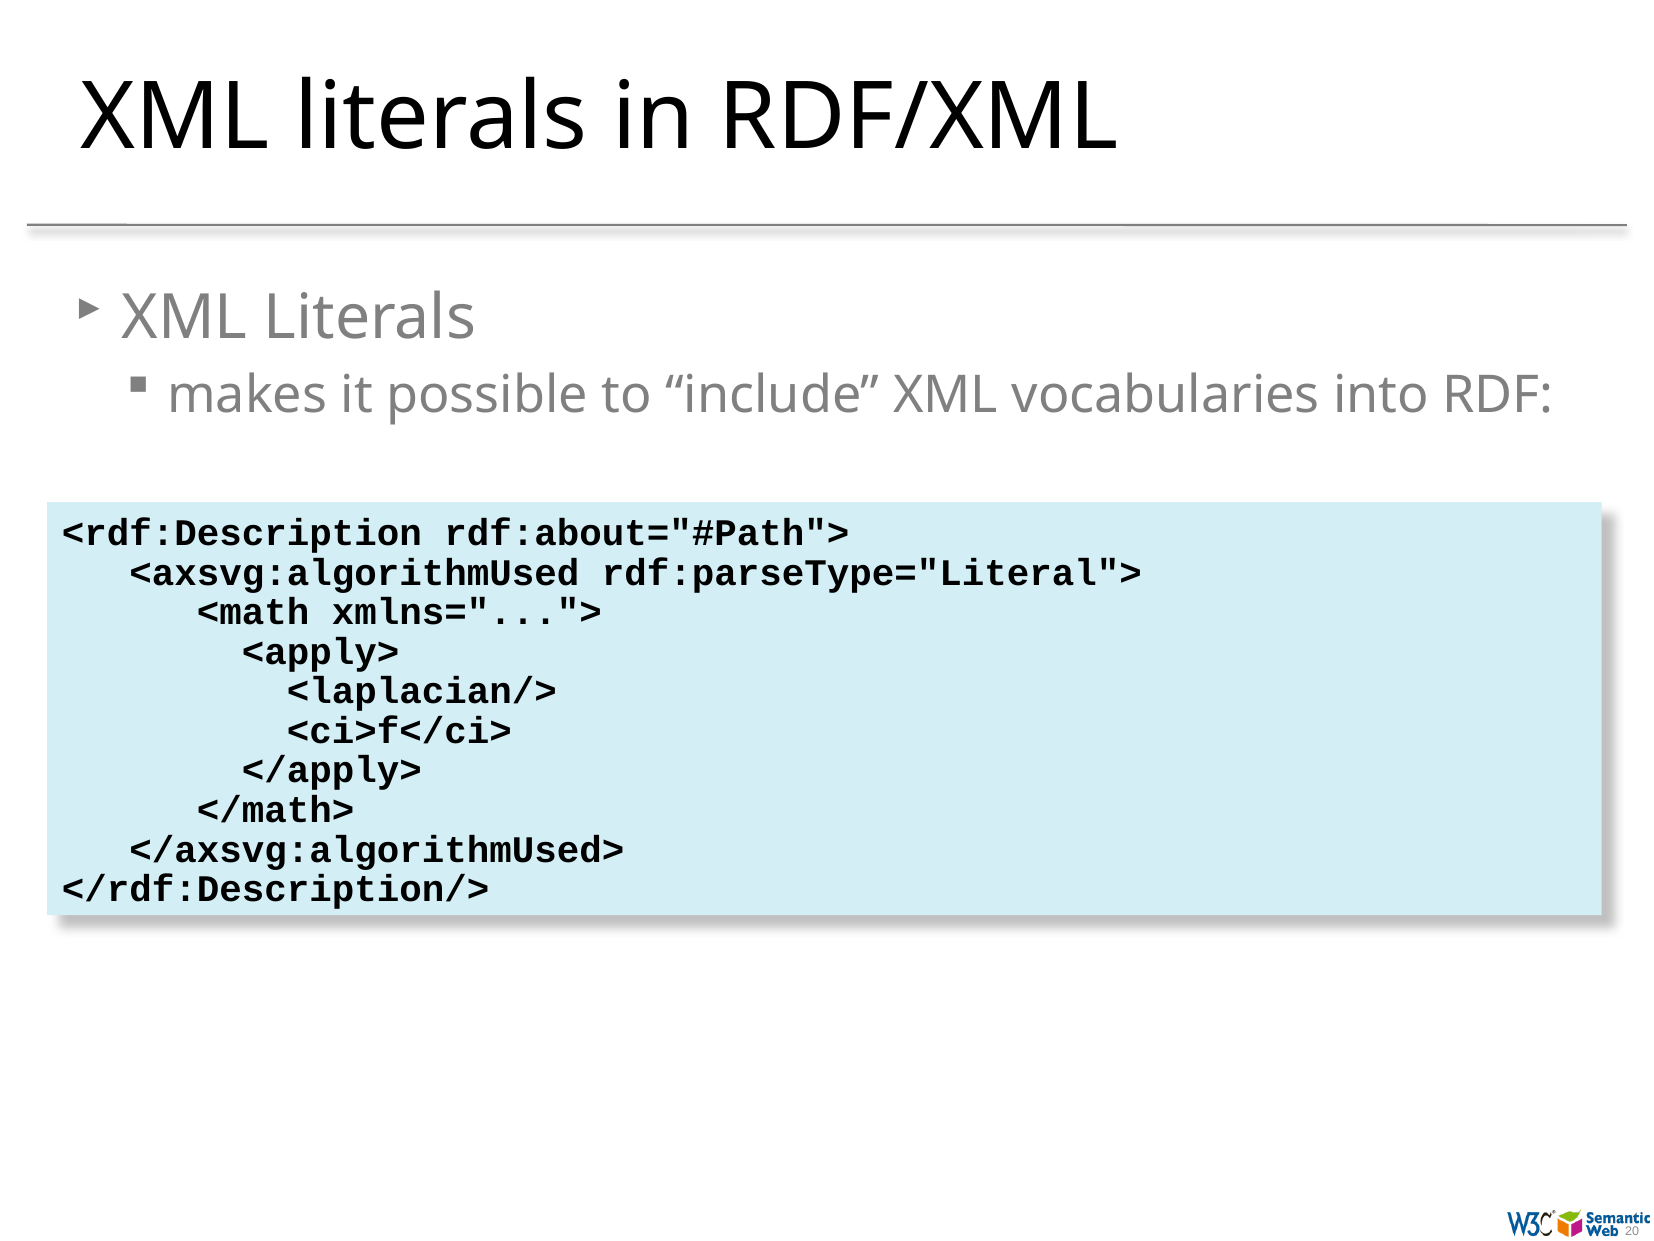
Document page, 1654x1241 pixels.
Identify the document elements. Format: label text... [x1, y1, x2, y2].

picture [1507, 1208, 1650, 1237]
list XML Literals makes it possible to “include” XML vocabularies into RDF: [39, 267, 1602, 1118]
text_box <rdf:Description rdf:about="#Path"> <axsvg:algorithmUsed rdf:parseType="Literal"> <math xmlns="..."> <apply> <laplacian/> <ci>f</ci> </apply> </math> </axsvg:algorithmUsed> </rdf:Description/> [47, 502, 1602, 916]
title XML literals in RDF/XML [64, 7, 1602, 215]
